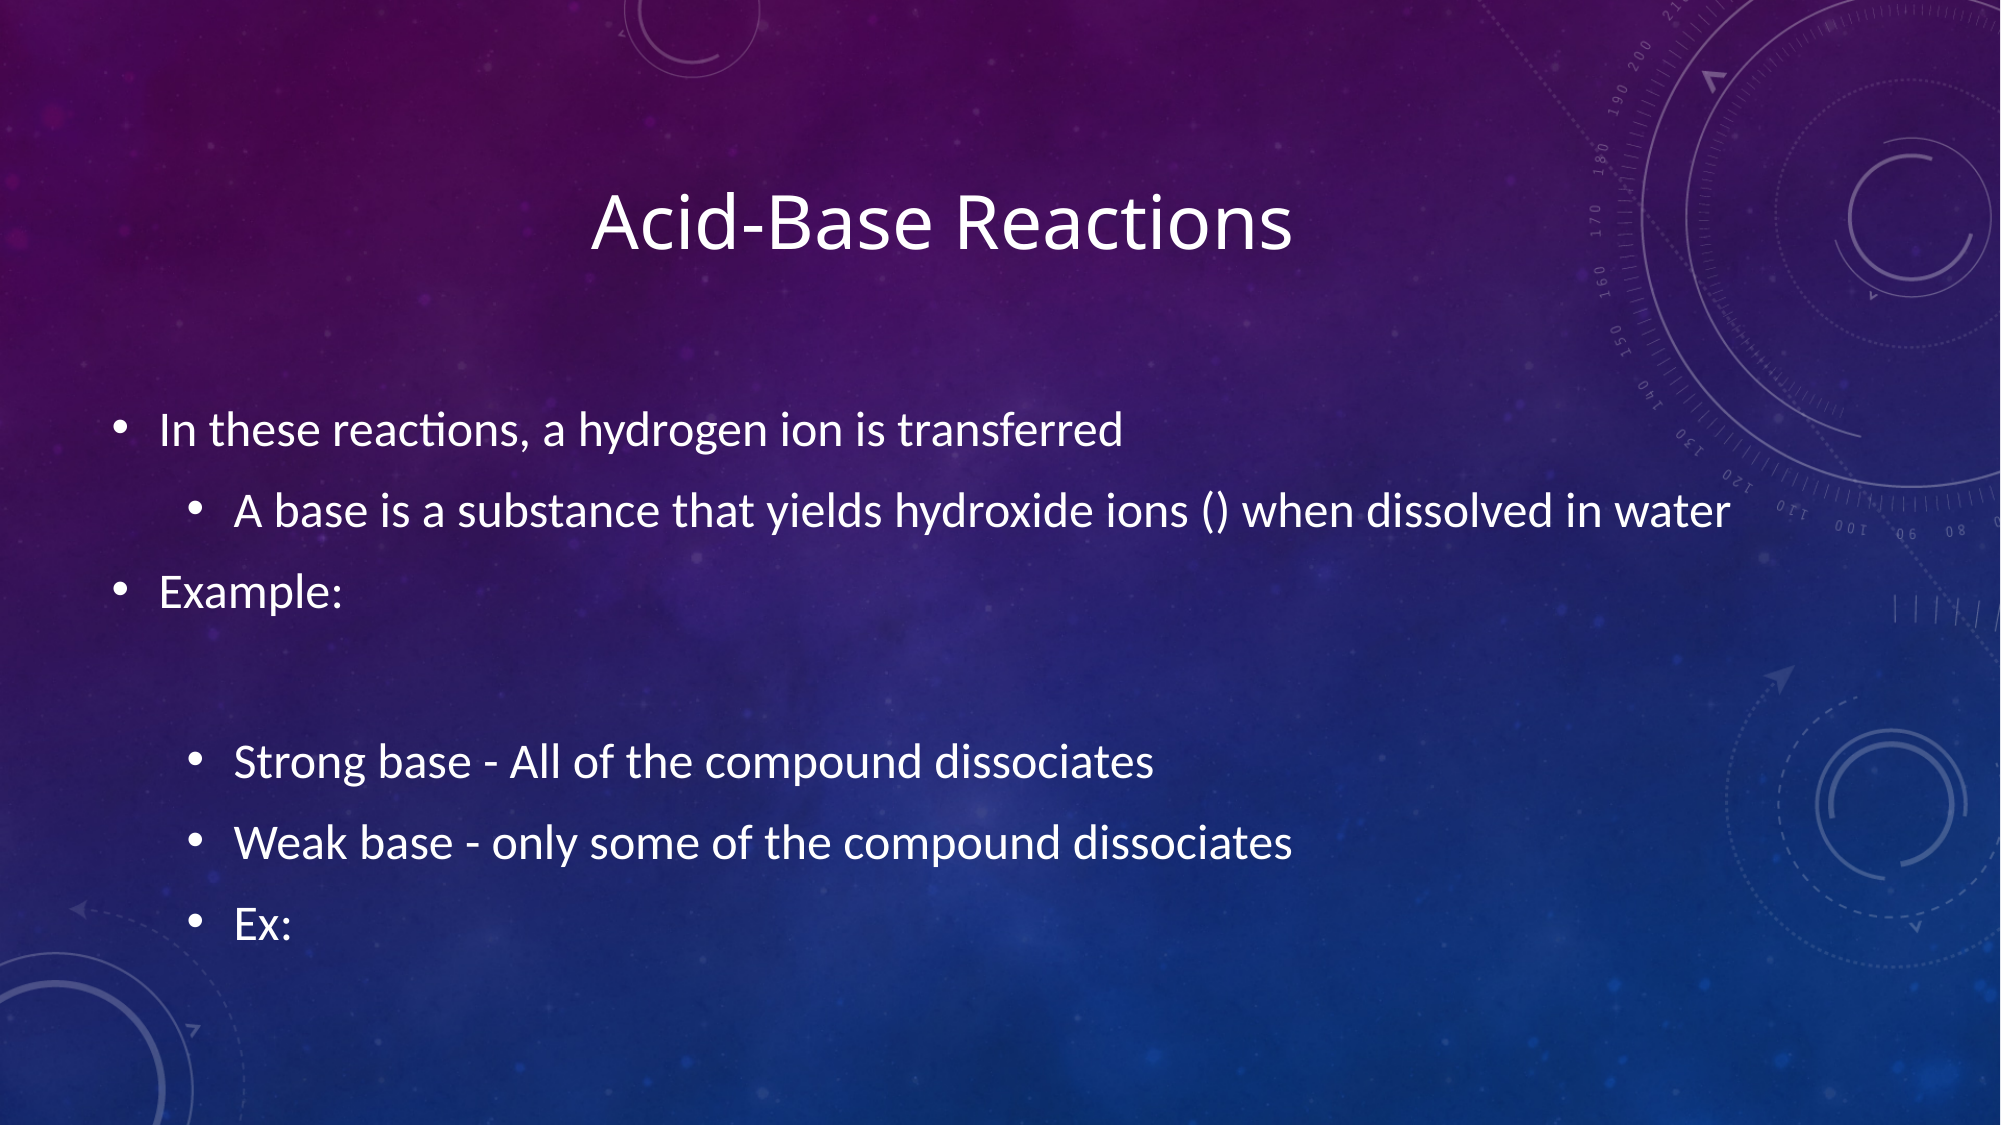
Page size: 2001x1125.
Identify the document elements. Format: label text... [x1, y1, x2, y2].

title Acid-Base Reactions [111, 99, 1775, 318]
list In these reactions, a hydrogen ion is transferred A base is a substance that yields hydroxide ions () when dissolved in water Example: Strong base - All of the compound dissociates Weak base - only some of the compound dissociates Ex: [103, 318, 1870, 1029]
picture [0, 0, 2001, 1125]
